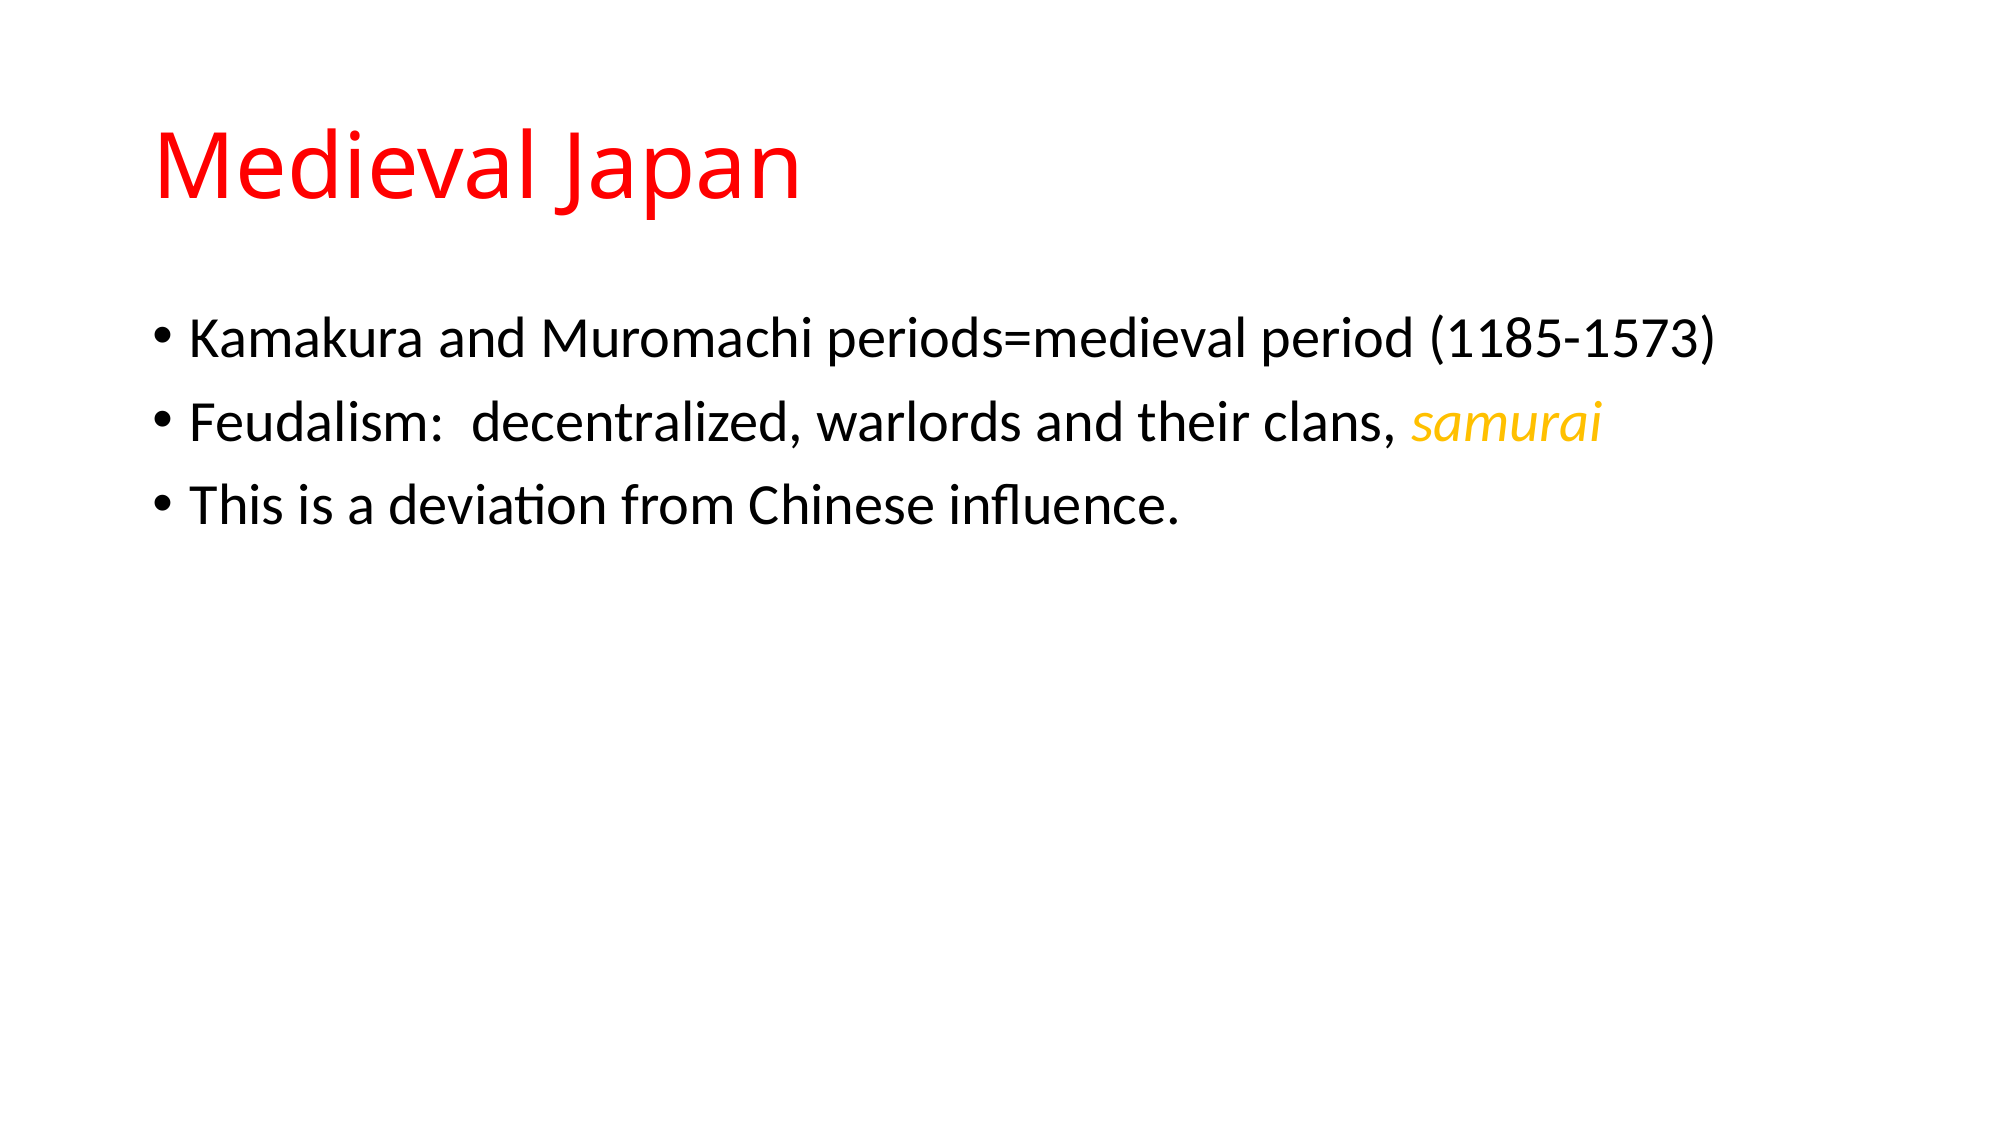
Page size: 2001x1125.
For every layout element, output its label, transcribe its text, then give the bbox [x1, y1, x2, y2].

list Kamakura and Muromachi periods=medieval period (1185-1573) Feudalism: decentralized, warlords and their clans, samurai This is a deviation from Chinese influence. [137, 299, 1863, 1014]
title Medieval Japan [137, 59, 1863, 278]
